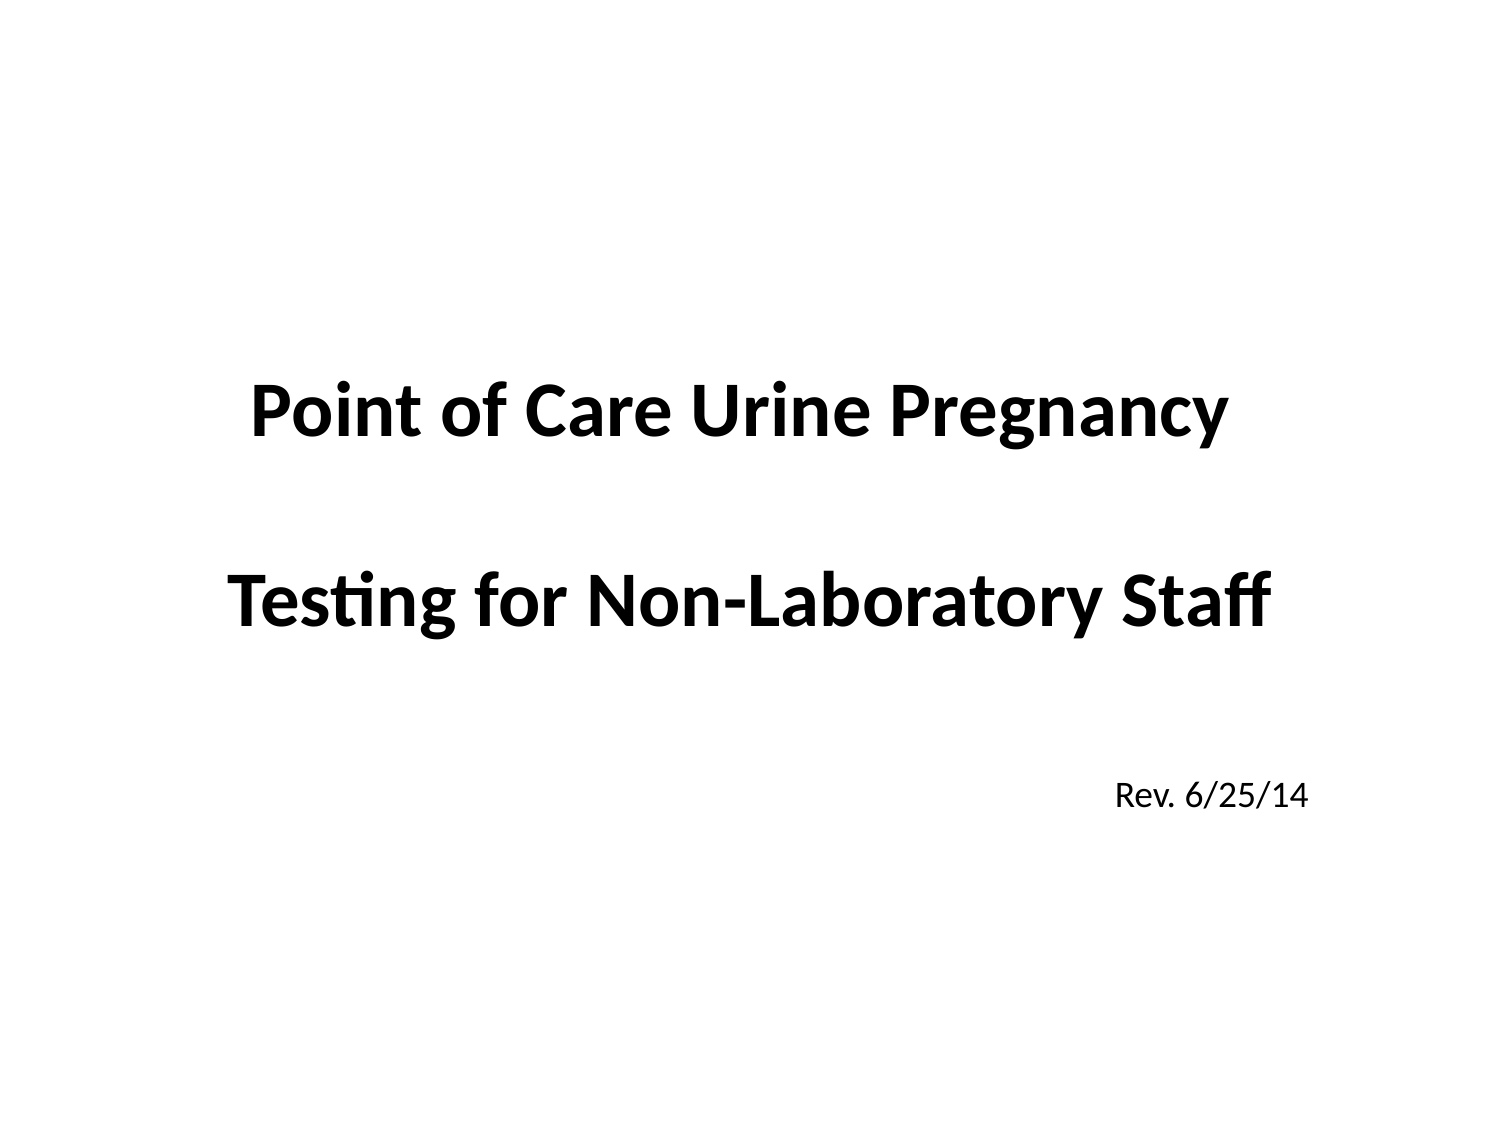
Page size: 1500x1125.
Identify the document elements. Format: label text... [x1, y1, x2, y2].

text_box Rev. 6/25/14 [1100, 762, 1350, 823]
title Point of Care Urine Pregnancy Testing for Non-Laboratory Staff [112, 349, 1388, 650]
